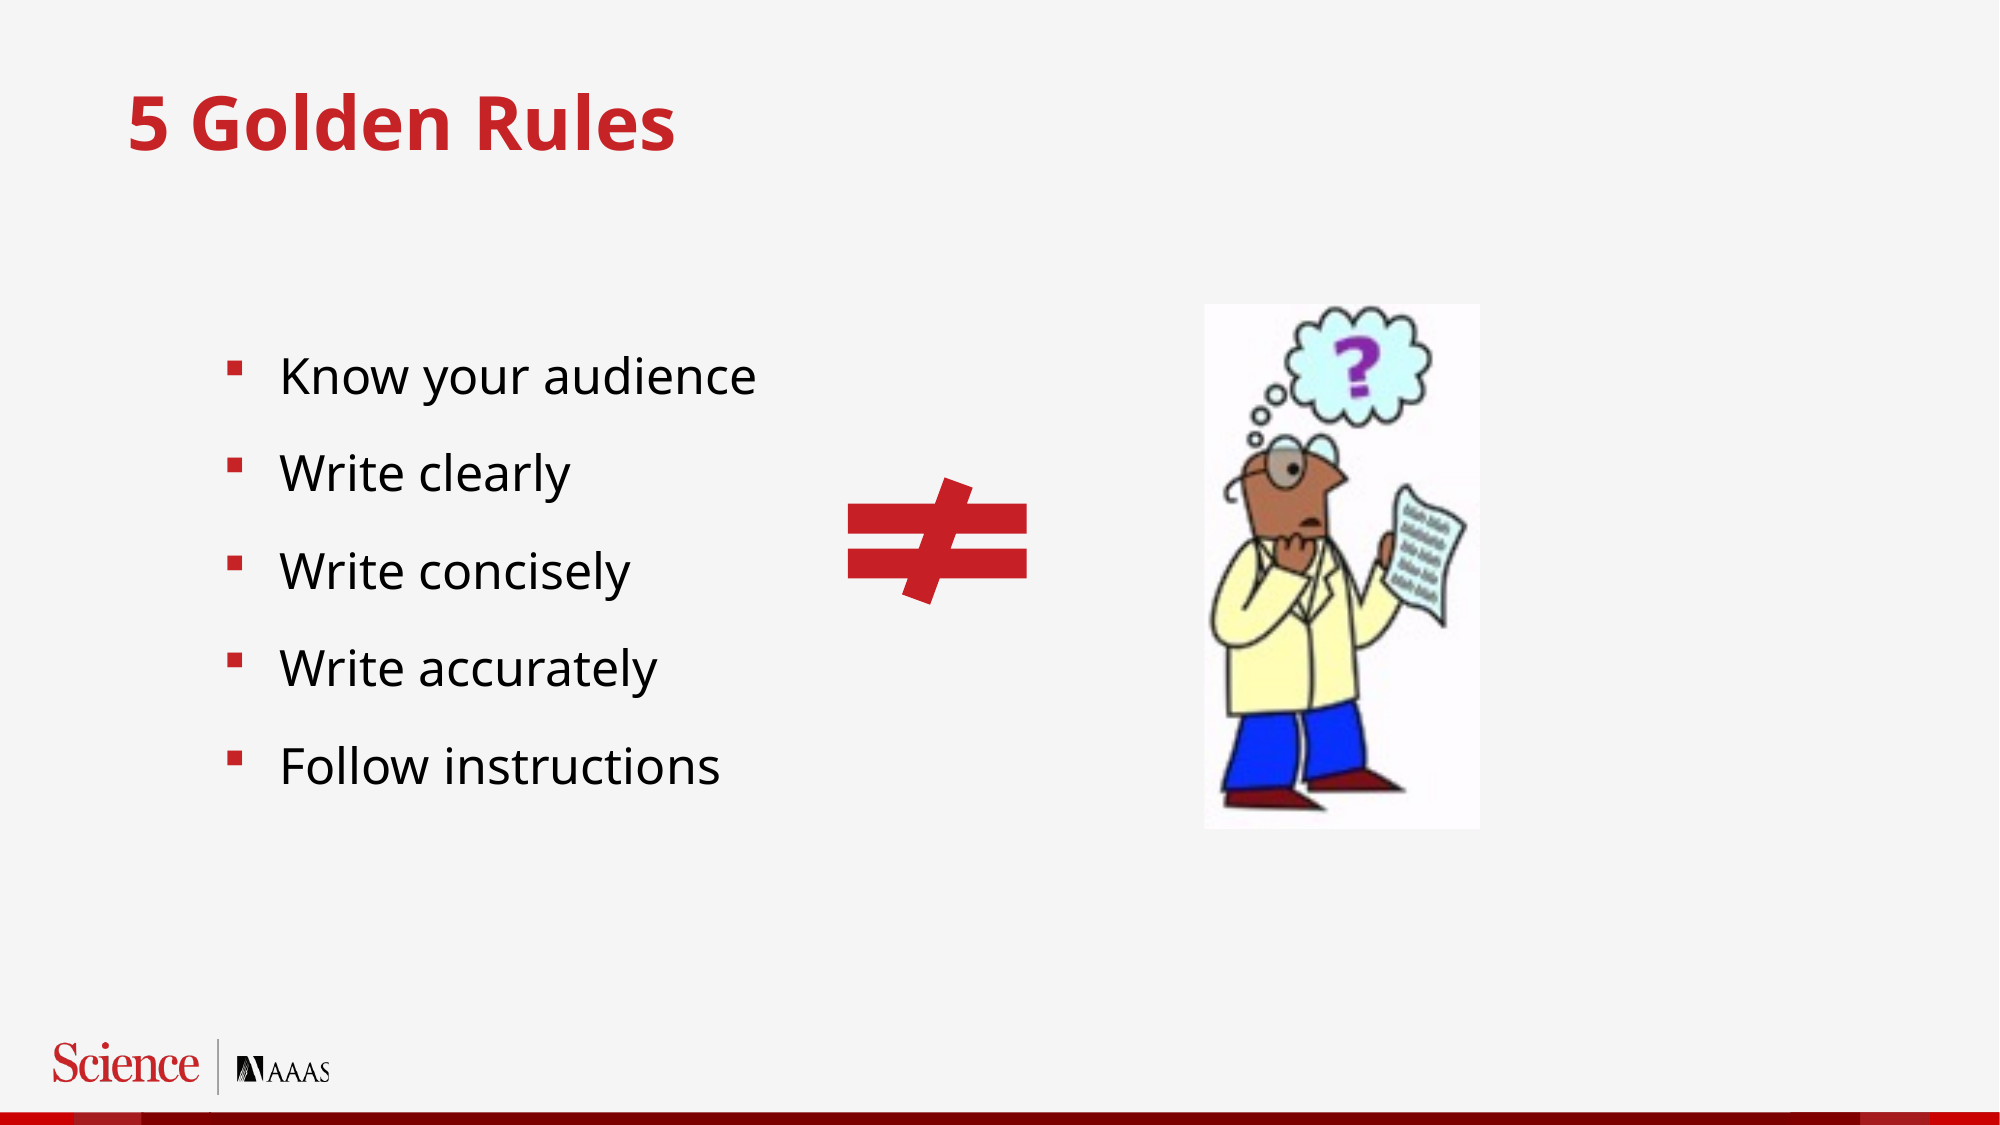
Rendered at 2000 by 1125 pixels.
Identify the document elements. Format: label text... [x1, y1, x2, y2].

text_box [912, 475, 1029, 607]
text_box 5 Golden Rules [112, 23, 1758, 175]
list Know your audience Write clearly Write concisely Write accurately Follow instructions [208, 336, 912, 808]
picture [1204, 303, 1481, 829]
